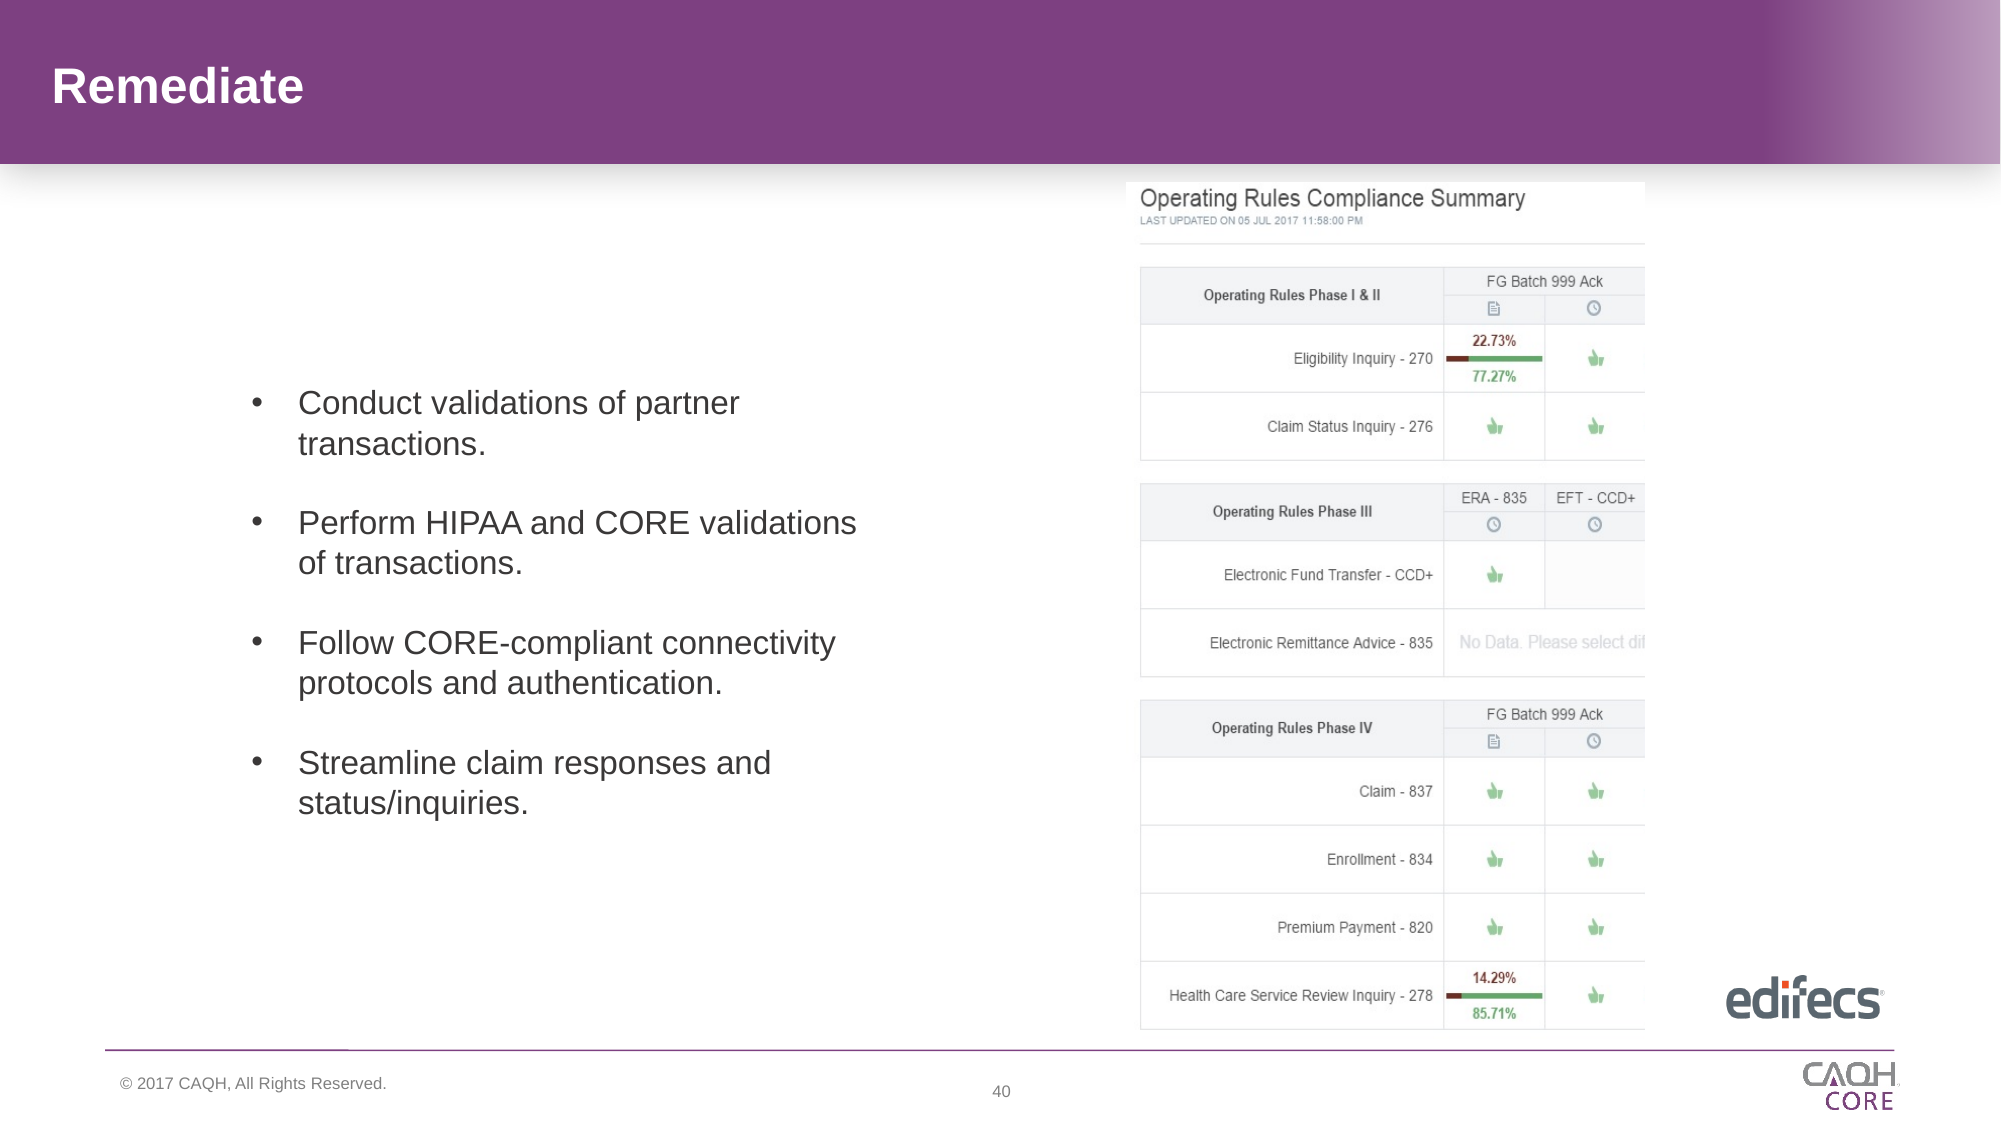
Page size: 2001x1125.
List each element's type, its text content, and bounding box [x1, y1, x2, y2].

picture [1725, 975, 1885, 1020]
picture [1125, 181, 1646, 1040]
picture [1803, 1062, 1900, 1110]
text_box Conduct validations of partner transactions. Perform HIPAA and CORE validations of transactions. Follow CORE-compliant connectivity protocols and authentication. Streamline claim responses and status/inquiries. [236, 374, 890, 829]
title Remediate [36, 22, 1967, 144]
slide_number 40 [776, 1060, 1227, 1121]
